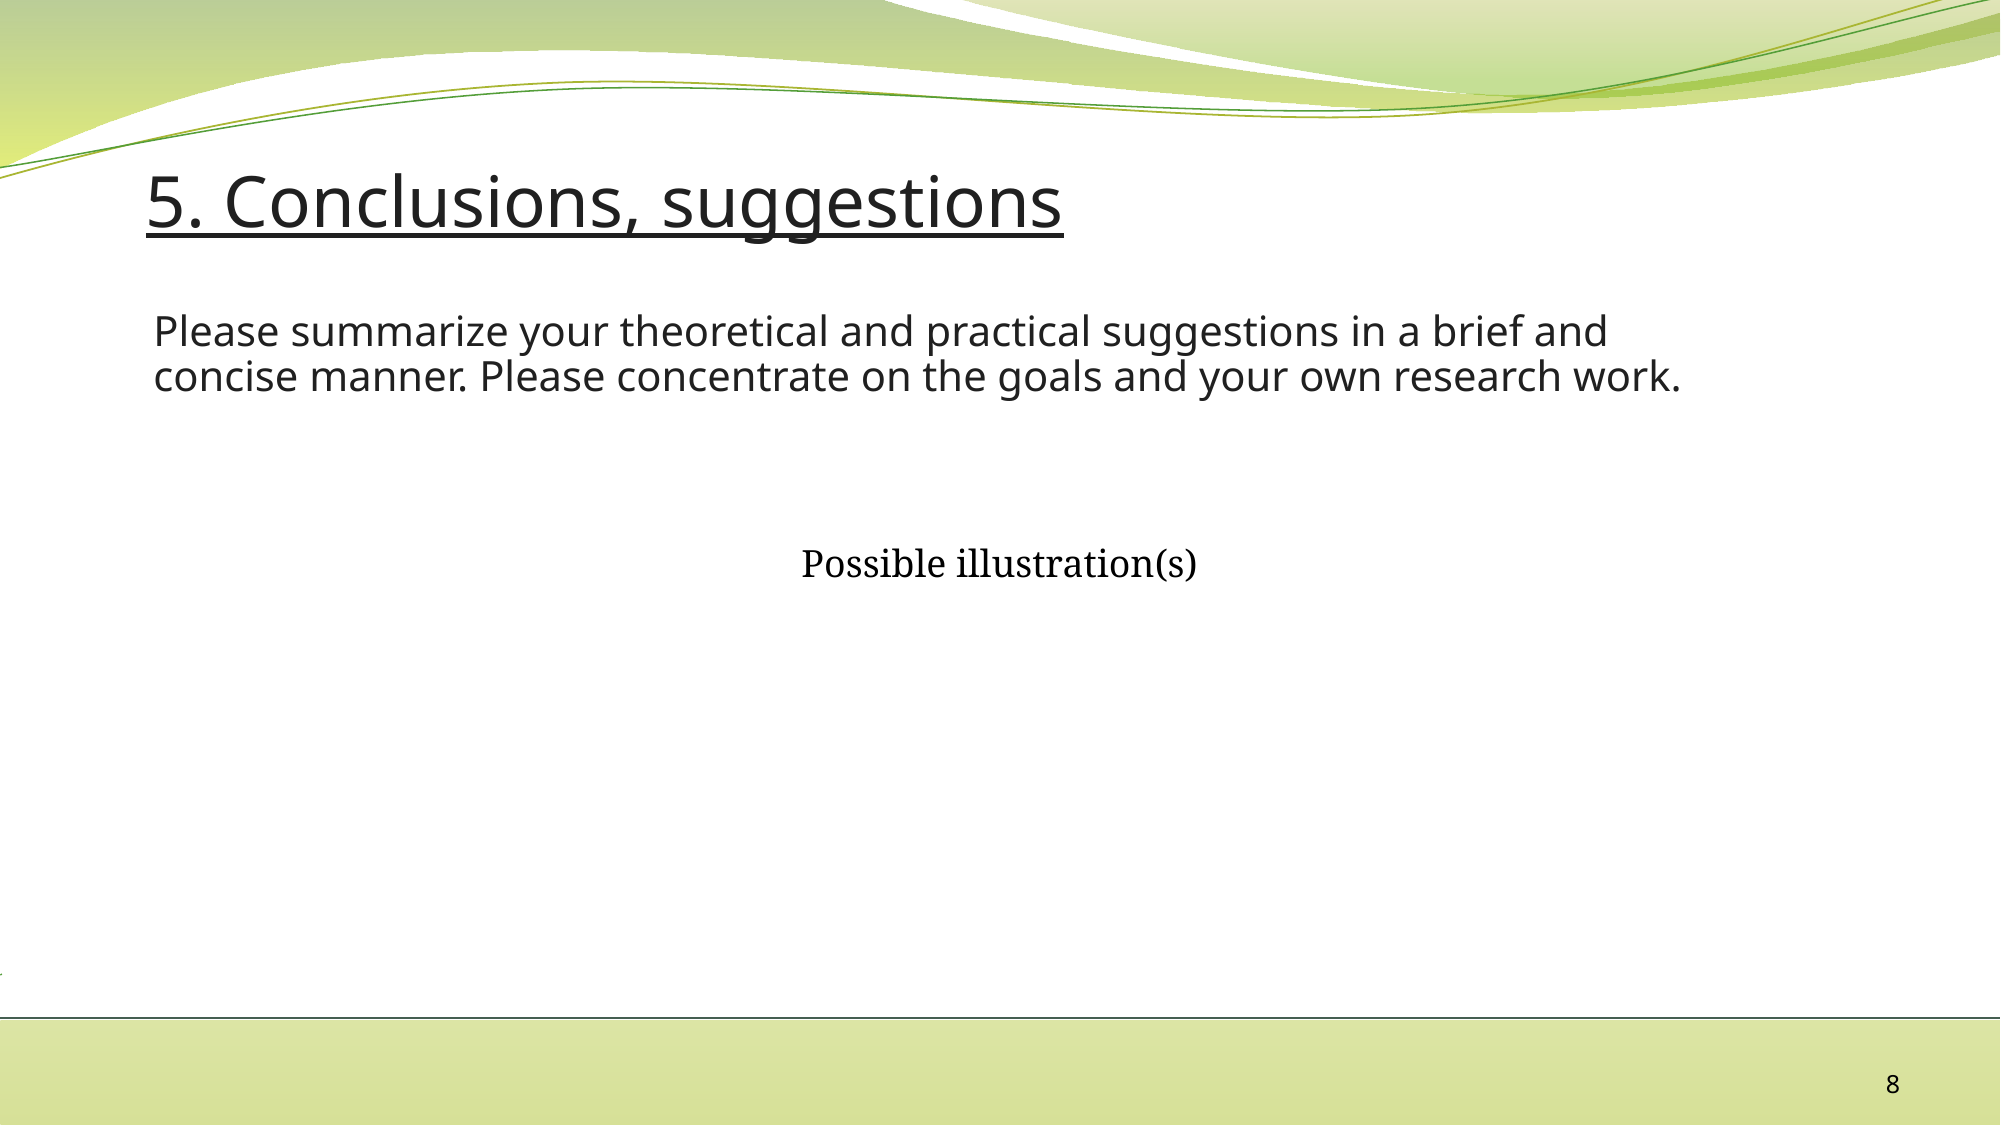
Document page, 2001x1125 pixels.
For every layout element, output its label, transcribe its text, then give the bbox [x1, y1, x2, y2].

text_box Please summarize your theoretical and practical suggestions in a brief and concise manner. Please concentrate on the goals and your own research work. [130, 303, 1734, 1016]
slide_number 8 [1733, 1042, 1900, 1103]
text_box Possible illustration(s) [786, 532, 1213, 592]
text_box 5. Conclusions, suggestions [130, 71, 1780, 251]
